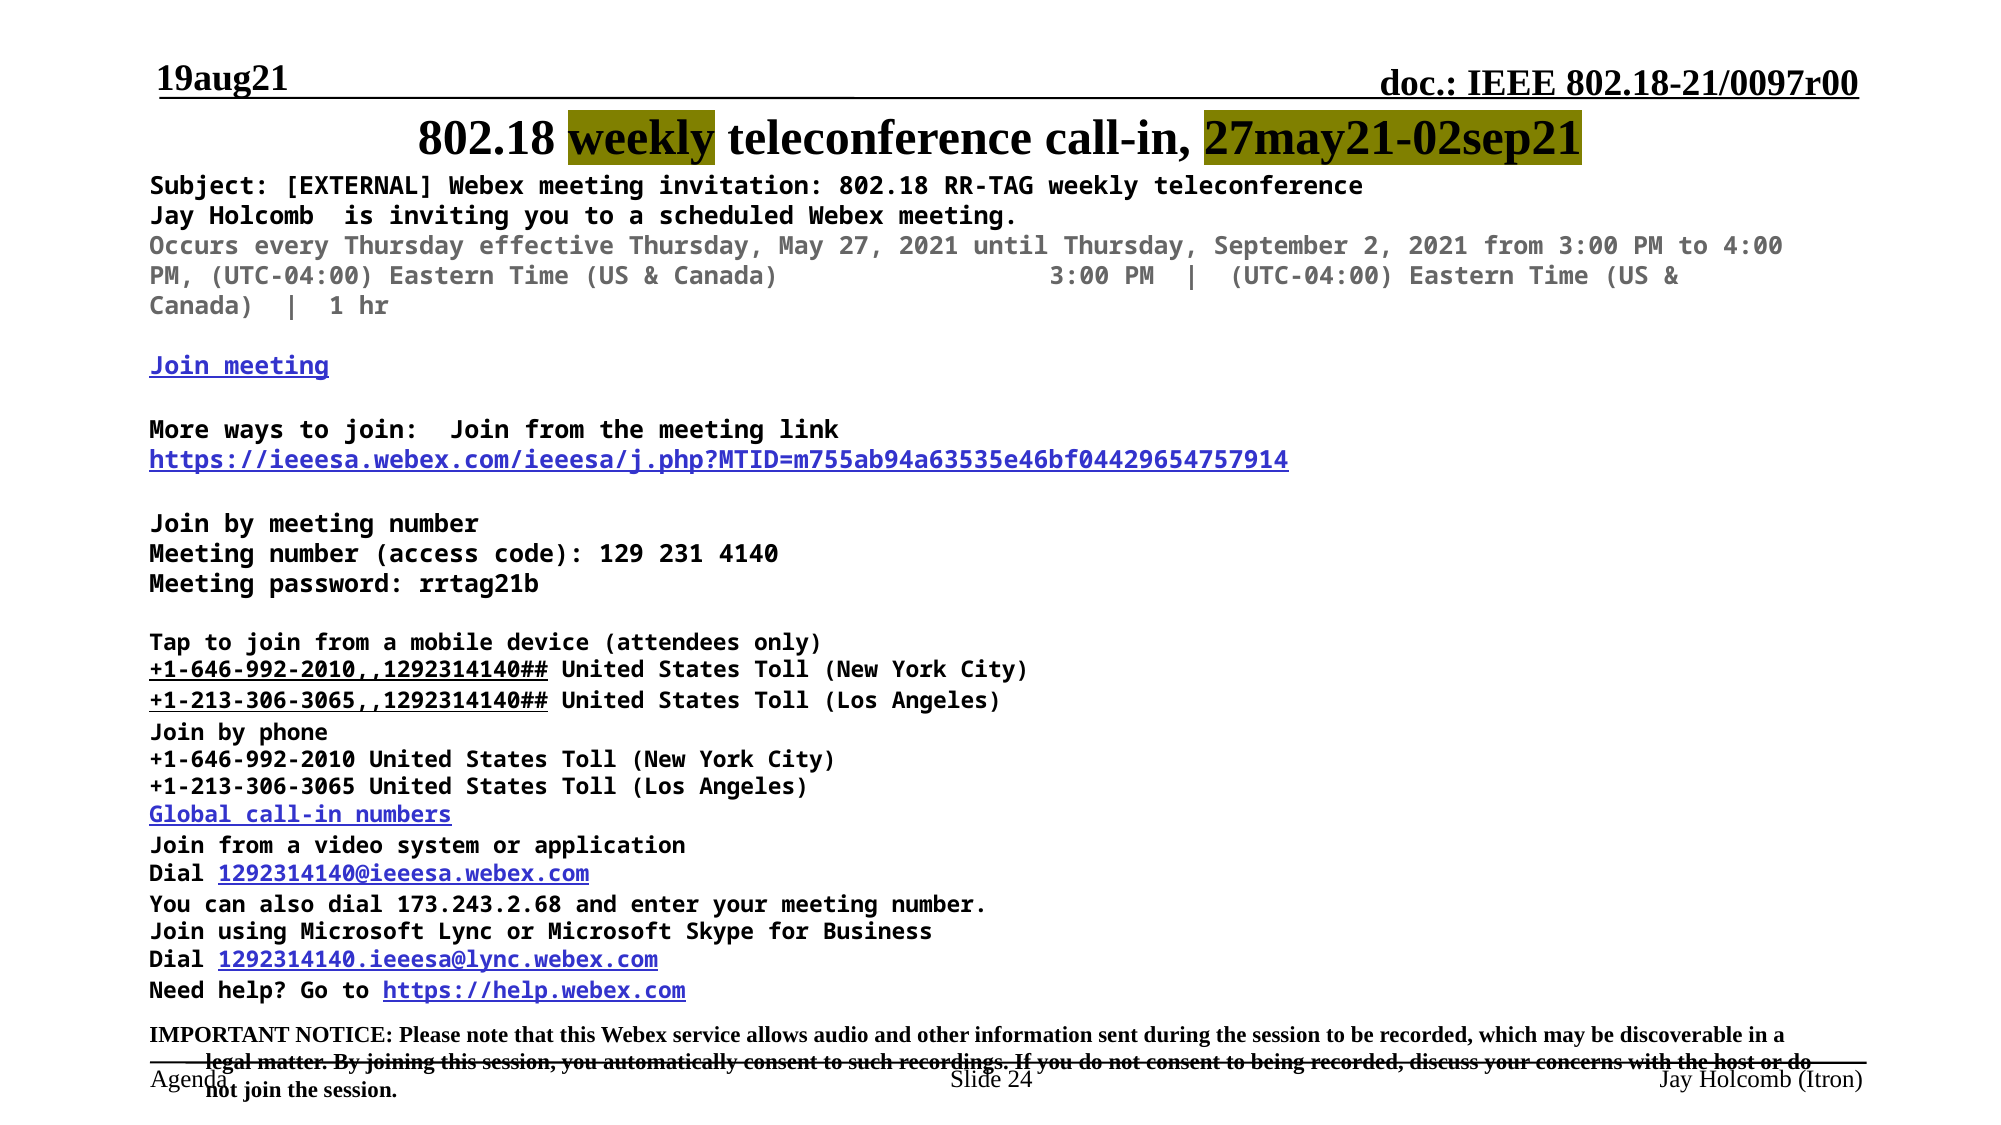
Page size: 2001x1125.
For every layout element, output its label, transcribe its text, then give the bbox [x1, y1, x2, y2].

slide_number Slide 24 [916, 1061, 1067, 1123]
footer Jay Holcomb (Itron) [1166, 1061, 1864, 1093]
text_box 802.18 weekly teleconference call-in, 27may21-02sep21 [362, 96, 1638, 188]
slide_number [155, 53, 519, 99]
text_box Subject: [EXTERNAL] Webex meeting invitation: 802.18 RR-TAG weekly teleconference Jay Holcomb is inviting you to a scheduled Webex meeting. Occurs every Thursday effective Thursday, May 27, 2021 until Thursday, September 2, 2021 from 3:00 PM to 4:00 PM, (UTC-04:00) Eastern Time (US & Canada) 3:00 PM | (UTC-04:00) Eastern Time (US & Canada) | 1 hr Join meeting More ways to join: Join from the meeting link https://ieeesa.webex.com/ieeesa/j.php?MTID=m755ab94a63535e46bf04429654757914 Join by meeting number Meeting number (access code): 129 231 4140 Meeting password: rrtag21b Tap to join from a mobile device (attendees only) +1-646-992-2010,,1292314140## United States Toll (New York City) +1-213-306-3065,,1292314140## United States Toll (Los Angeles) Join by phone +1-646-992-2010 United States Toll (New York City) +1-213-306-3065 United States Toll (Los Angeles) Global call-in numbers Join from a video system or application Dial 1292314140@ieeesa.webex.com You can also dial 173.243.2.68 and enter your meeting number. Join using Microsoft Lync or Microsoft Skype for Business Dial 1292314140.ieeesa@lync.webex.com Need help? Go to https://help.webex.com IMPORTANT NOTICE: Please note that this Webex service allows audio and other information sent during the session to be recorded, which may be discoverable in a legal matter. By joining this session, you automatically consent to such recordings. If you do not consent to being recorded, discuss your concerns with the host or do not join the session. [134, 162, 1848, 888]
